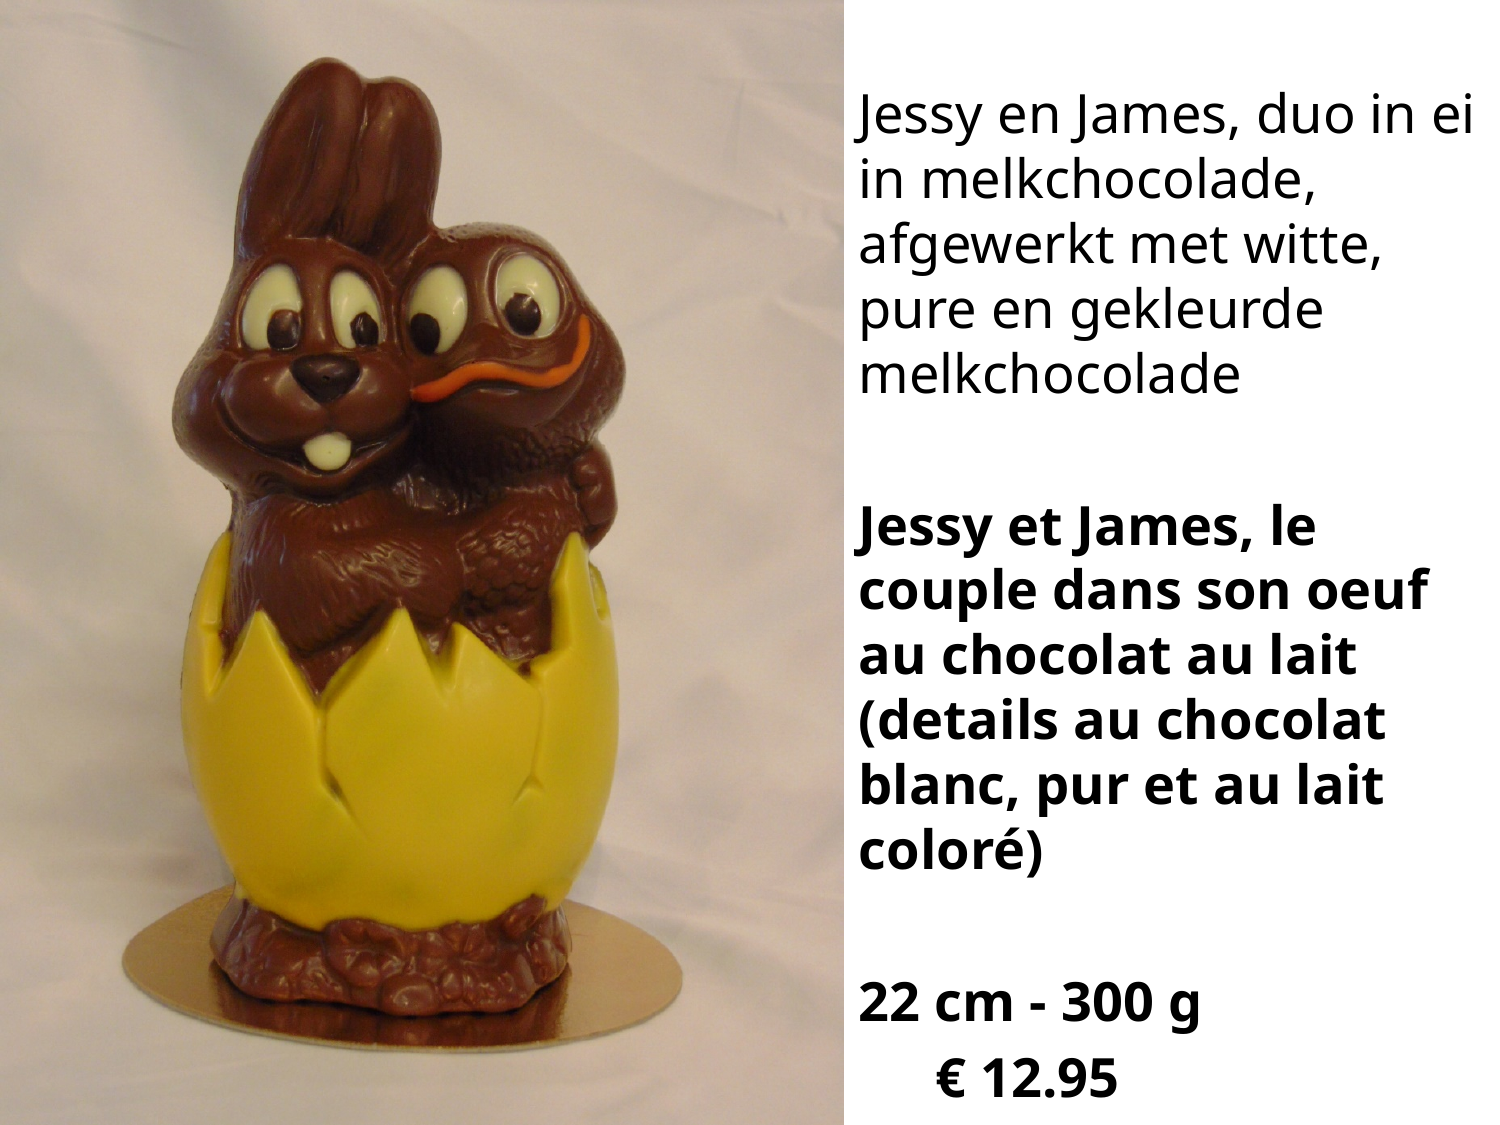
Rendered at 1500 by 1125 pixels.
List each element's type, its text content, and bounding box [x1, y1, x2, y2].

picture [0, 0, 844, 1125]
list Jessy en James, duo in ei in melkchocolade, afgewerkt met witte, pure en gekleurde melkchocolade Jessy et James, le couple dans son oeuf au chocolat au lait (details au chocolat blanc, pur et au lait coloré) 22 cm - 300 g € 12.95 [845, 0, 1500, 1125]
